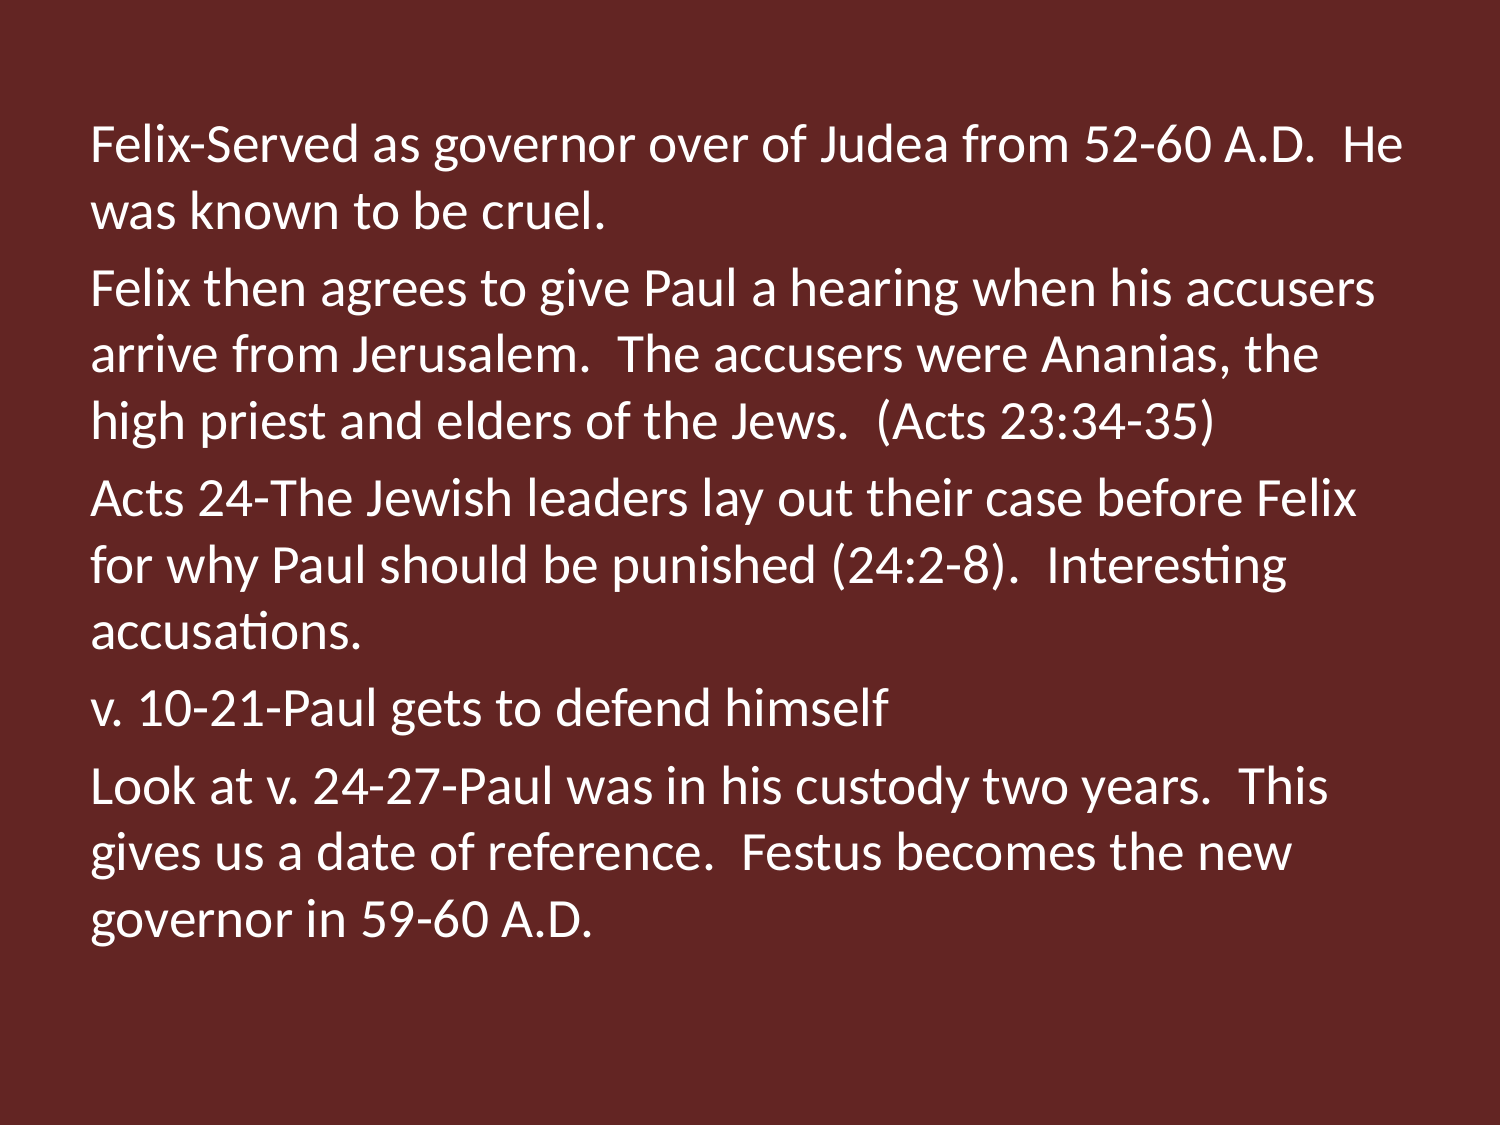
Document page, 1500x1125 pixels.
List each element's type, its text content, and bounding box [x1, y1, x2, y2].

list Felix-Served as governor over of Judea from 52-60 A.D. He was known to be cruel. Felix then agrees to give Paul a hearing when his accusers arrive from Jerusalem. The accusers were Ananias, the high priest and elders of the Jews. (Acts 23:34-35) Acts 24-The Jewish leaders lay out their case before Felix for why Paul should be punished (24:2-8). Interesting accusations. v. 10-21-Paul gets to defend himself Look at v. 24-27-Paul was in his custody two years. This gives us a date of reference. Festus becomes the new governor in 59-60 A.D. [75, 99, 1425, 1005]
